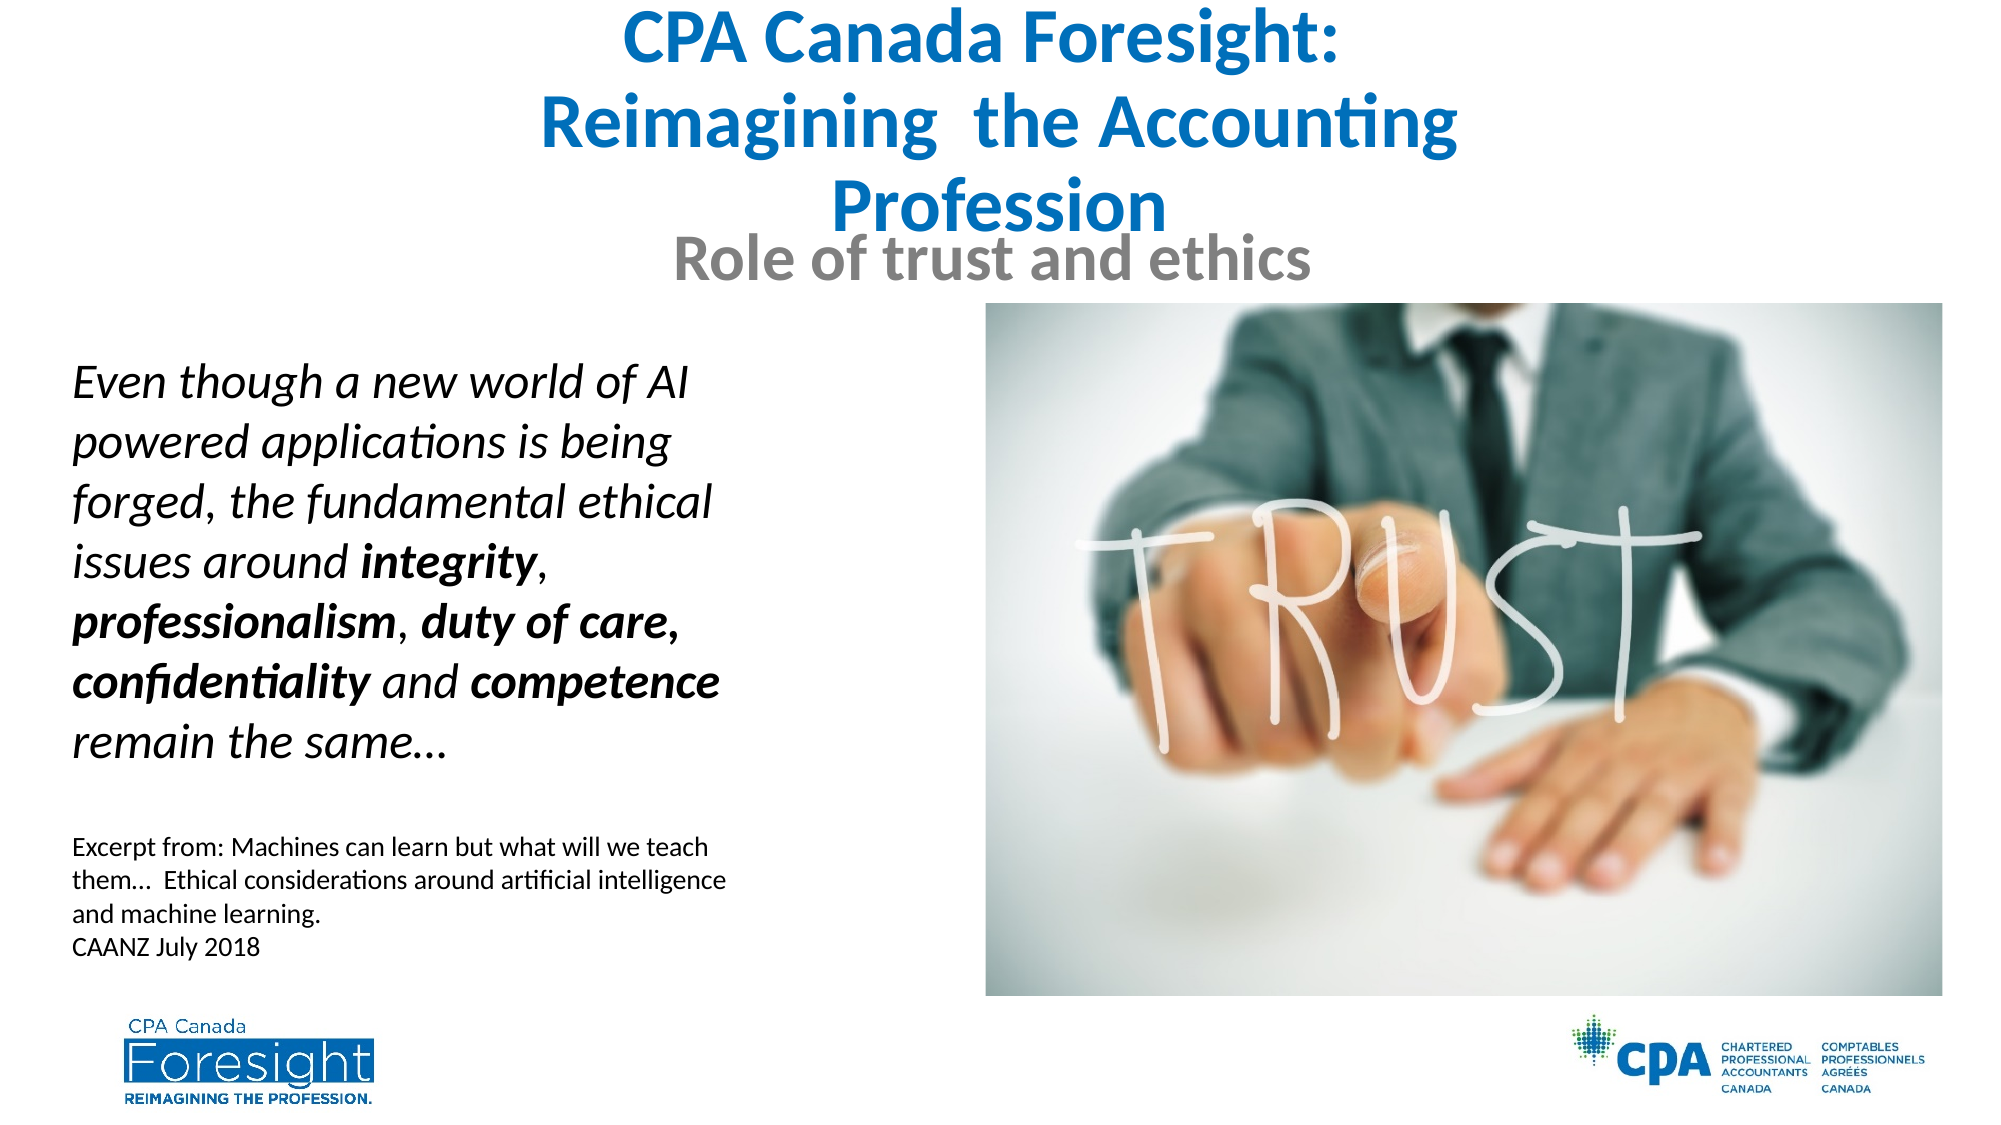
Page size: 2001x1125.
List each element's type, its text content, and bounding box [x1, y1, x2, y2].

list Role of trust and ethics [425, 213, 1562, 304]
text_box Even though a new world of AI powered applications is being forged, the fundamental ethical issues around integrity, professionalism, duty of care, confidentiality and competence remain the same… Excerpt from: Machines can learn but what will we teach them… Ethical considerations around artificial intelligence and machine learning. CAANZ July 2018 [57, 341, 774, 970]
picture [1566, 1010, 1930, 1096]
title CPA Canada Foresight: Reimagining the Accounting Profession [479, 76, 1521, 168]
picture [114, 1010, 383, 1113]
picture [985, 303, 1943, 996]
